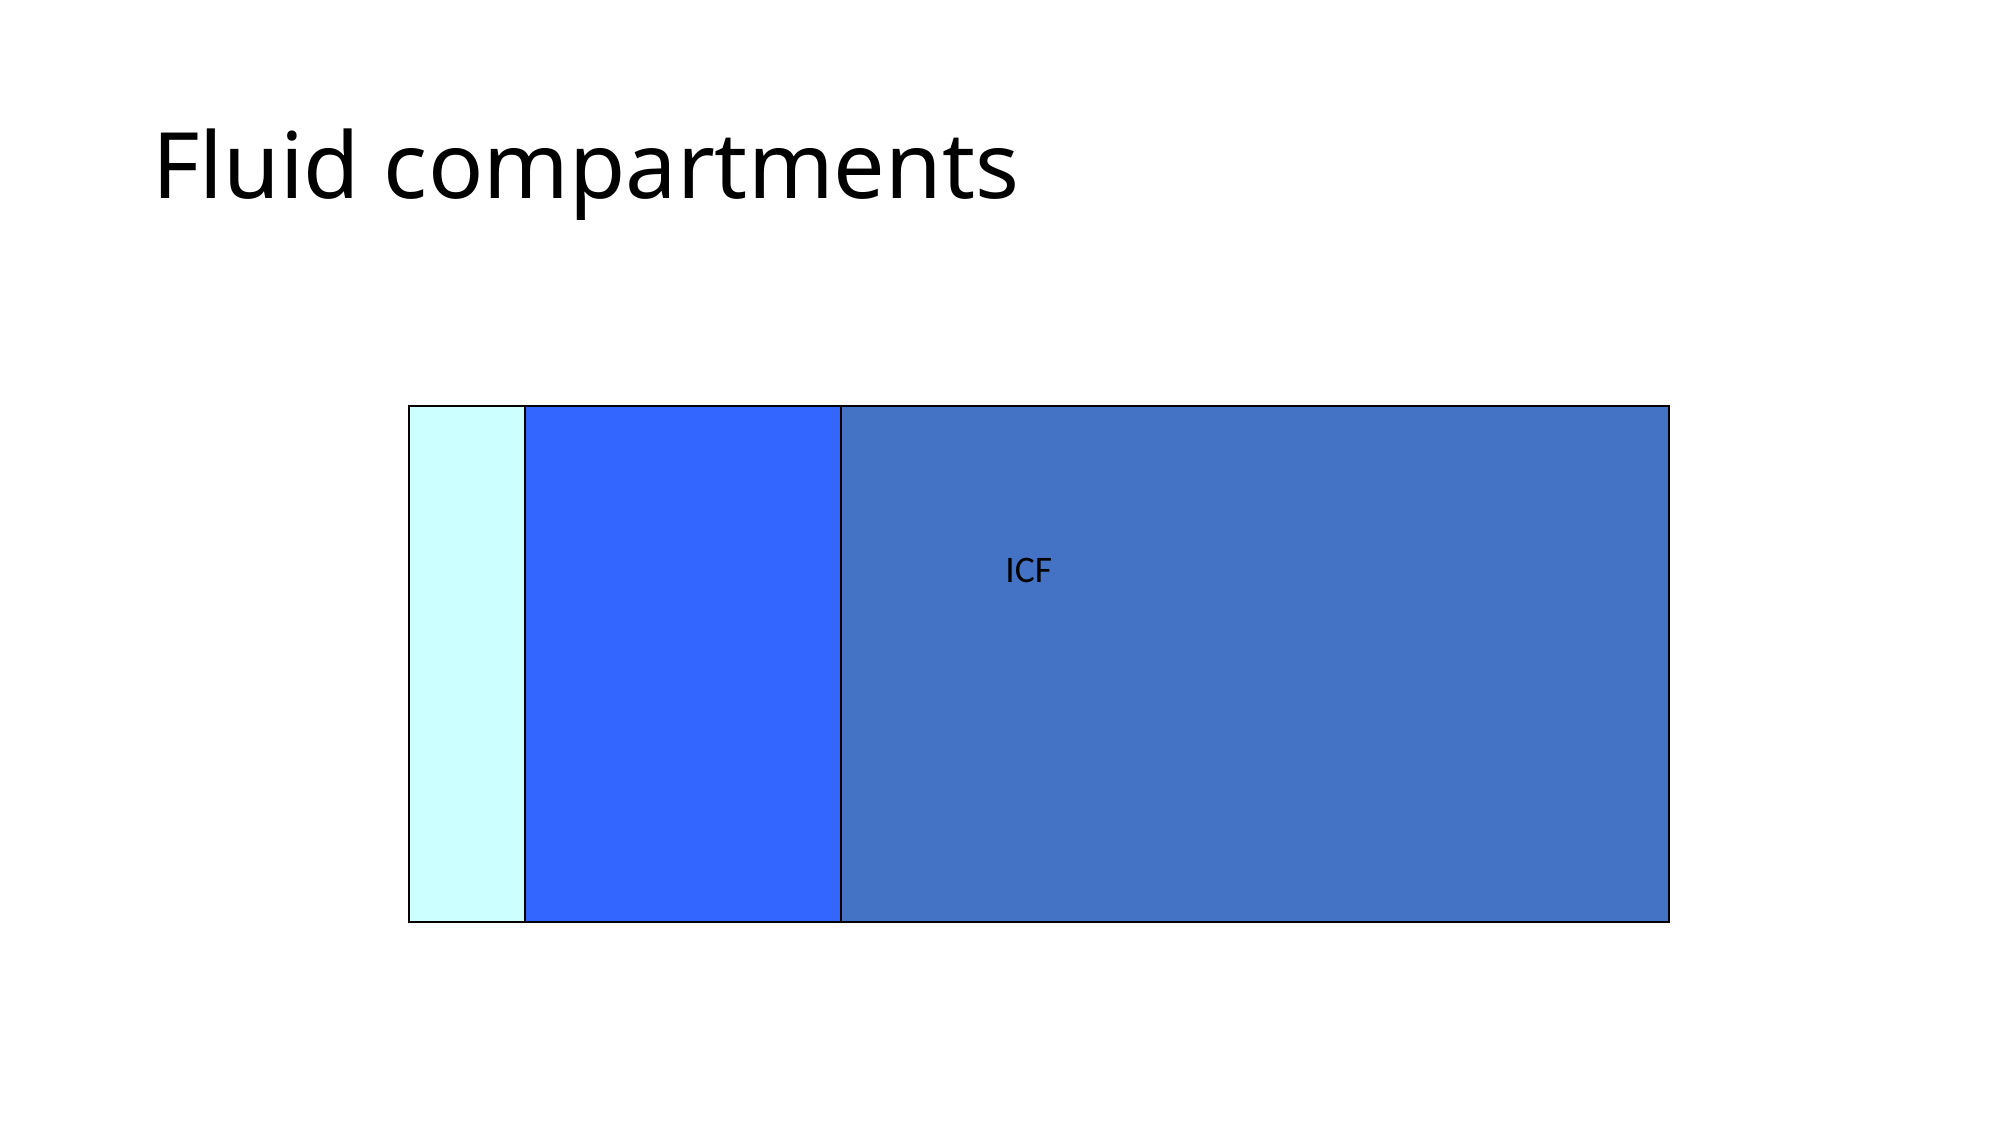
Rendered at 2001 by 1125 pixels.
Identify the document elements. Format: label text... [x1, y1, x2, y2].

text_box [840, 406, 1669, 922]
title Fluid compartments [137, 59, 1863, 278]
text_box ICF [990, 537, 1544, 598]
text_box [409, 406, 525, 922]
text_box [525, 406, 840, 922]
